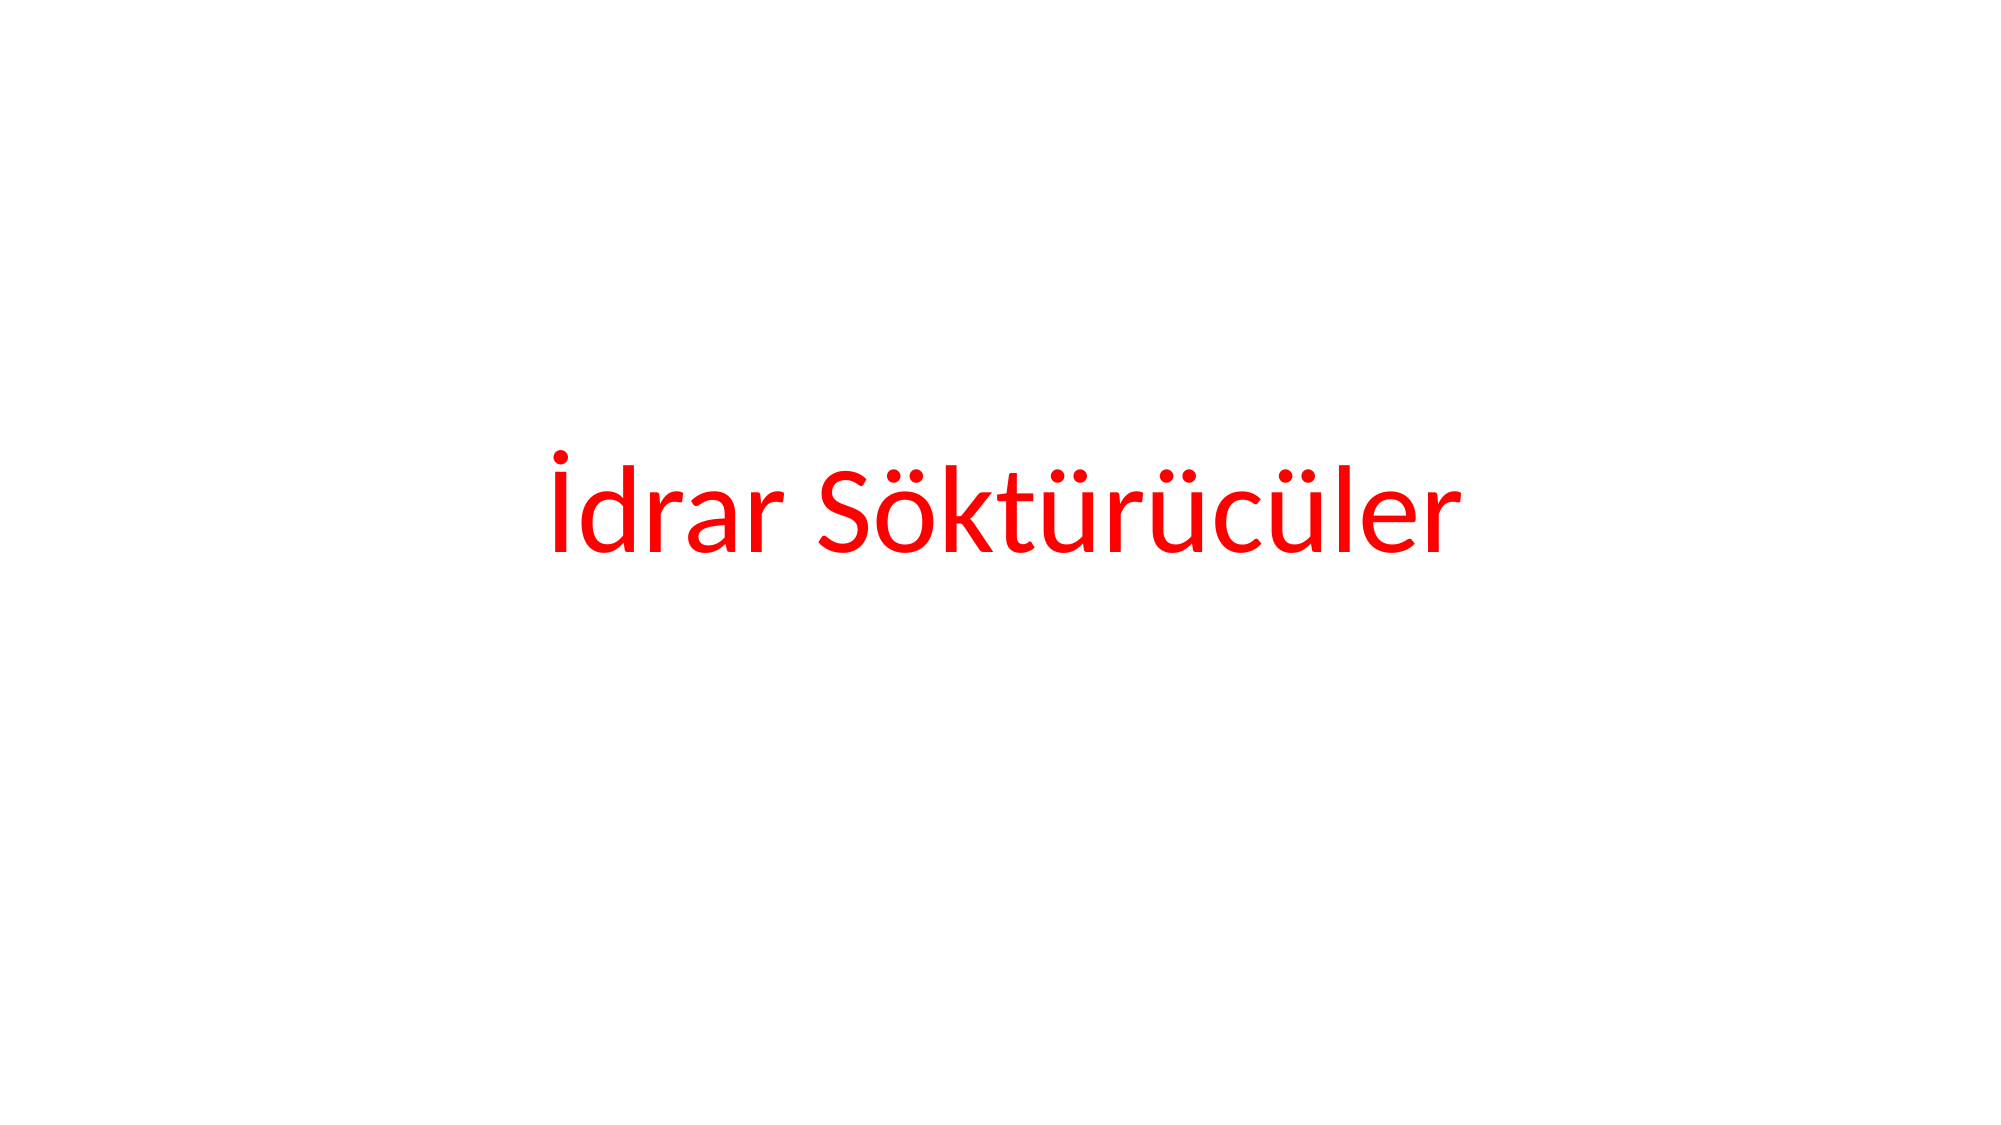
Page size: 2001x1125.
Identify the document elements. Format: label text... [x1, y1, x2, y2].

list İdrar Söktürücüler [296, 437, 1715, 729]
